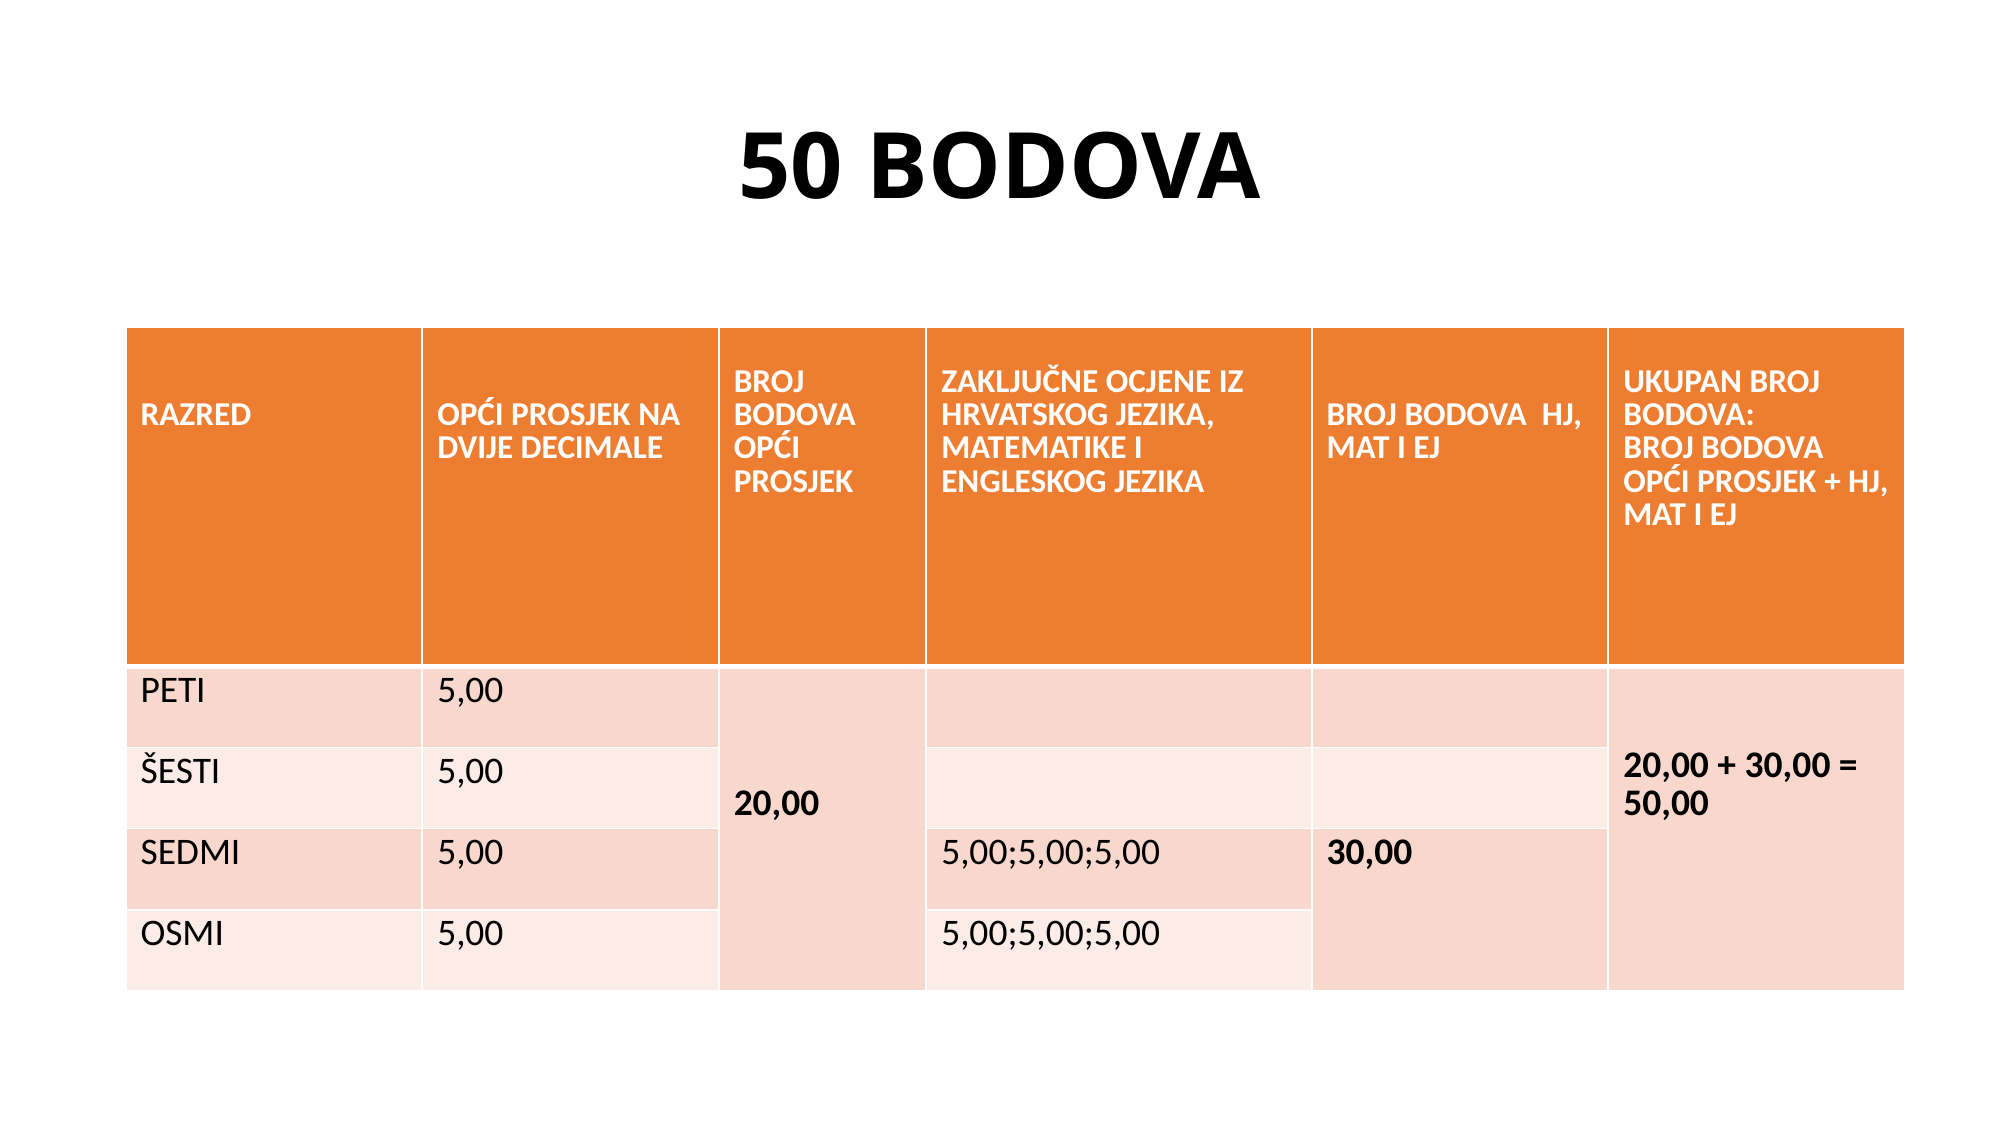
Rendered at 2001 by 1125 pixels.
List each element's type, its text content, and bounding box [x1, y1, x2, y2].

table_cell 5,00;5,00;5,00 [927, 911, 1311, 990]
table_header UKUPAN BROJ BODOVA: BROJ BODOVA OPĆI PROSJEK + HJ, MAT I EJ [1609, 328, 1904, 664]
table_cell 20,00 + 30,00 = 50,00 [1609, 669, 1904, 990]
table_cell [1313, 669, 1607, 747]
table_header BROJ BODOVA HJ, MAT I EJ [1313, 328, 1607, 664]
table_header BROJ BODOVA OPĆI PROSJEK [720, 328, 925, 664]
table_cell [1313, 748, 1607, 828]
table_cell [927, 748, 1311, 828]
table_cell 5,00 [423, 669, 718, 747]
title 50 BODOVA [137, 59, 1863, 278]
table_cell 5,00;5,00;5,00 [927, 829, 1311, 909]
table_header OPĆI PROSJEK NA DVIJE DECIMALE [423, 328, 718, 664]
table_cell OSMI [127, 911, 421, 990]
table_cell 5,00 [423, 911, 718, 990]
table_cell 20,00 [720, 669, 925, 990]
table_cell 30,00 [1313, 829, 1607, 990]
table_cell 5,00 [423, 748, 718, 828]
table_cell SEDMI [127, 829, 421, 909]
table_cell 5,00 [423, 829, 718, 909]
table_cell [927, 669, 1311, 747]
table_header ZAKLJUČNE OCJENE IZ HRVATSKOG JEZIKA, MATEMATIKE I ENGLESKOG JEZIKA [927, 328, 1311, 664]
table_cell PETI [127, 669, 421, 747]
table_cell ŠESTI [127, 748, 421, 828]
table_header RAZRED [127, 328, 421, 664]
